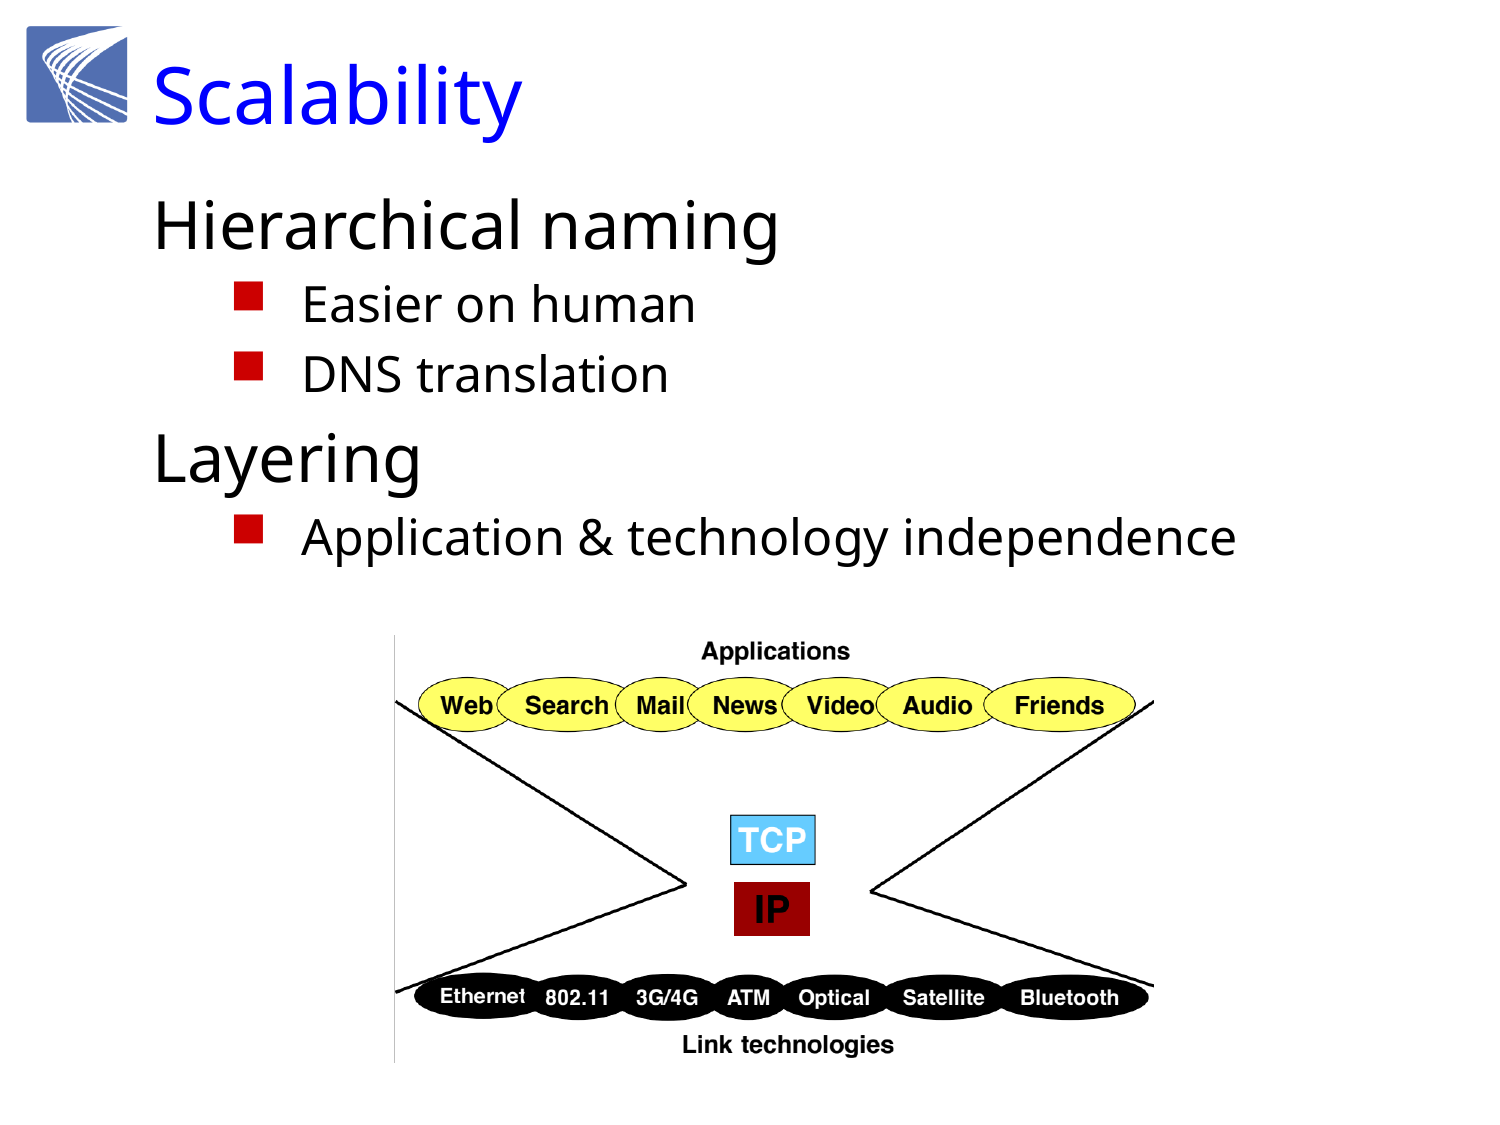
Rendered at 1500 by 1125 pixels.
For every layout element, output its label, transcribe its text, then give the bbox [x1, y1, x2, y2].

title Scalability [137, 37, 1463, 176]
picture [24, 24, 129, 124]
list Hierarchical naming Easier on human DNS translation Layering Application & technology independence [137, 174, 1451, 1038]
picture [388, 635, 1163, 1063]
